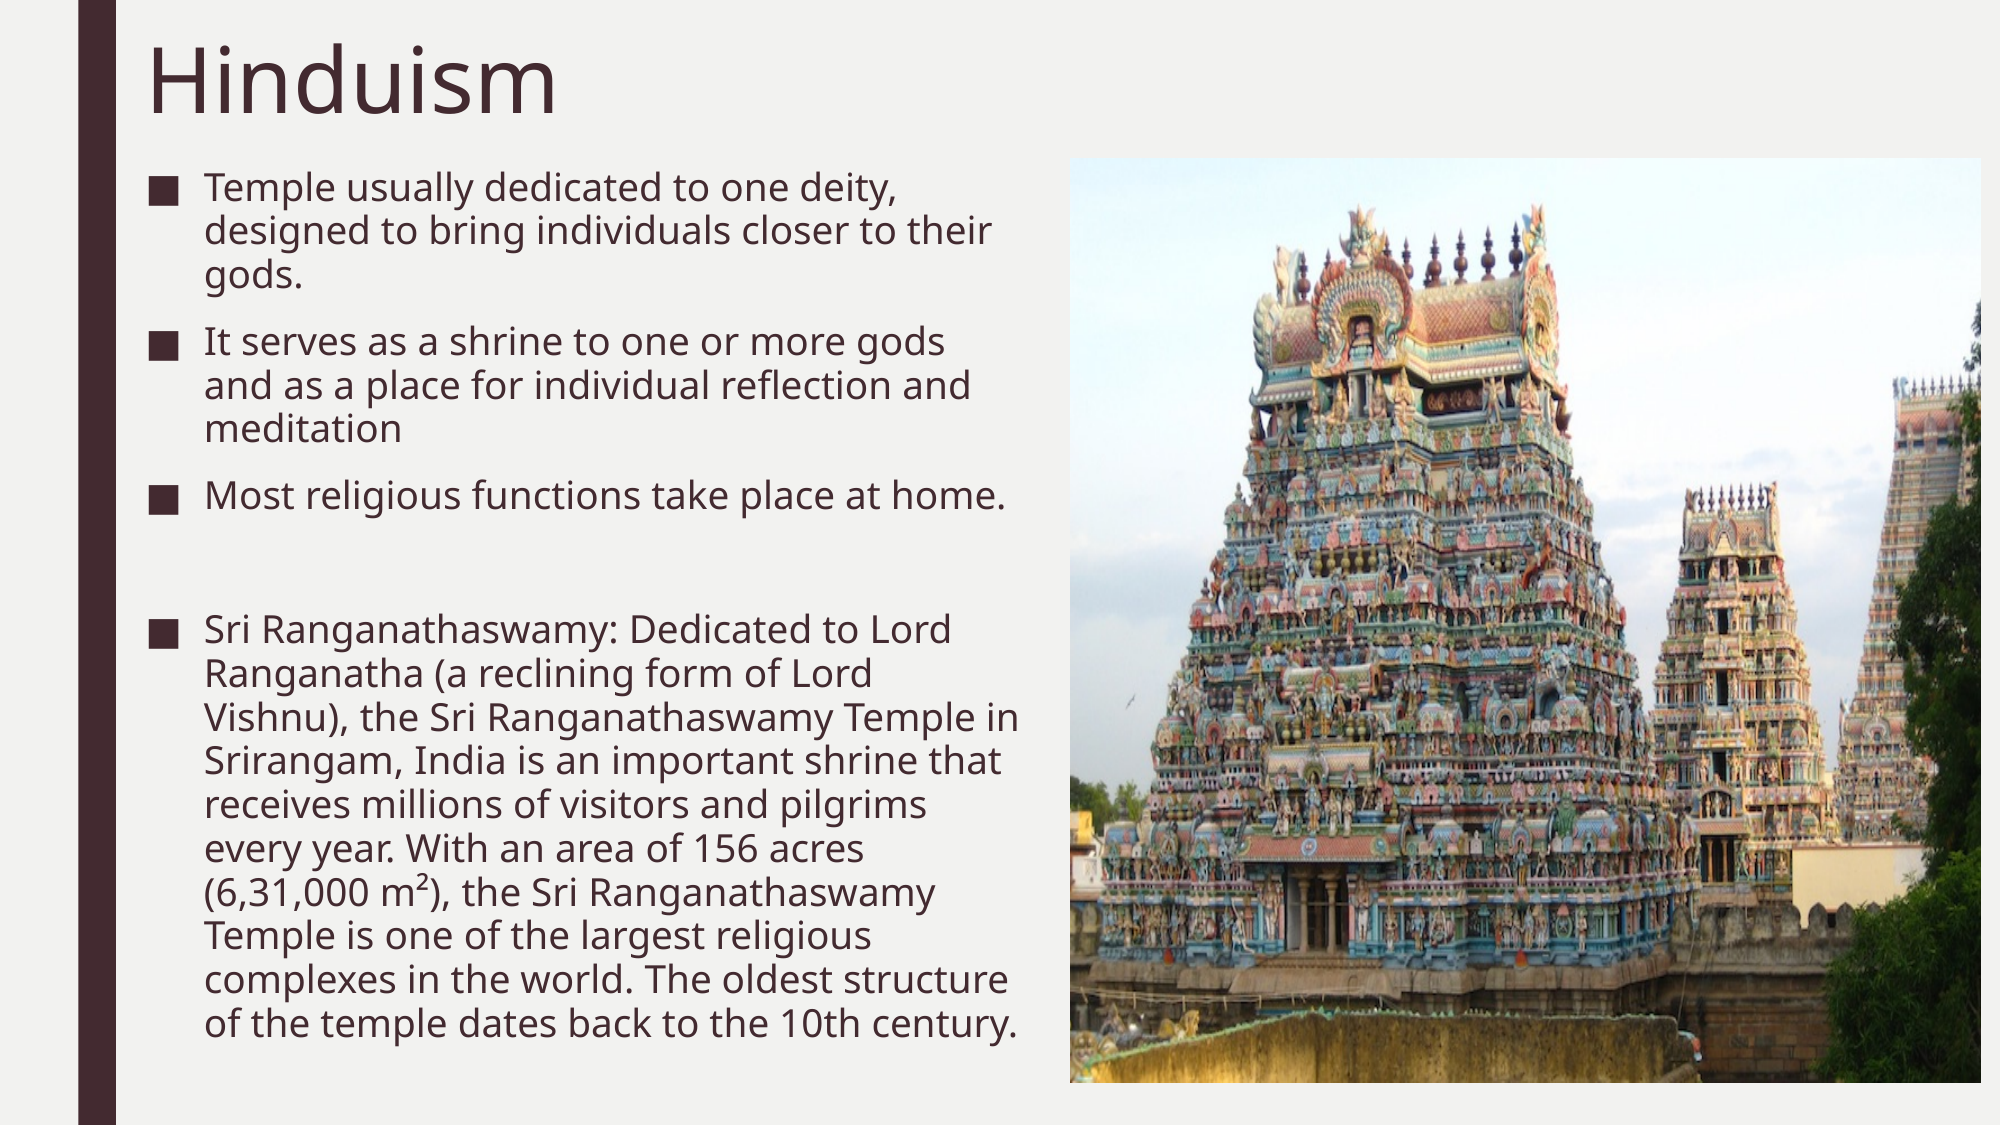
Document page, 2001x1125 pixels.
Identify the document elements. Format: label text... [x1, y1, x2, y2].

title Hinduism [130, 28, 955, 158]
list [1070, 158, 1981, 1083]
list Temple usually dedicated to one deity, designed to bring individuals closer to their gods. It serves as a shrine to one or more gods and as a place for individual reflection and meditation Most religious functions take place at home. Sri Ranganathaswamy: Dedicated to Lord Ranganatha (a reclining form of Lord Vishnu), the Sri Ranganathaswamy Temple in Srirangam, India is an important shrine that receives millions of visitors and pilgrims every year. With an area of 156 acres (6,31,000 m²), the Sri Ranganathaswamy Temple is one of the largest religious complexes in the world. The oldest structure of the temple dates back to the 10th century. [130, 158, 1040, 1125]
